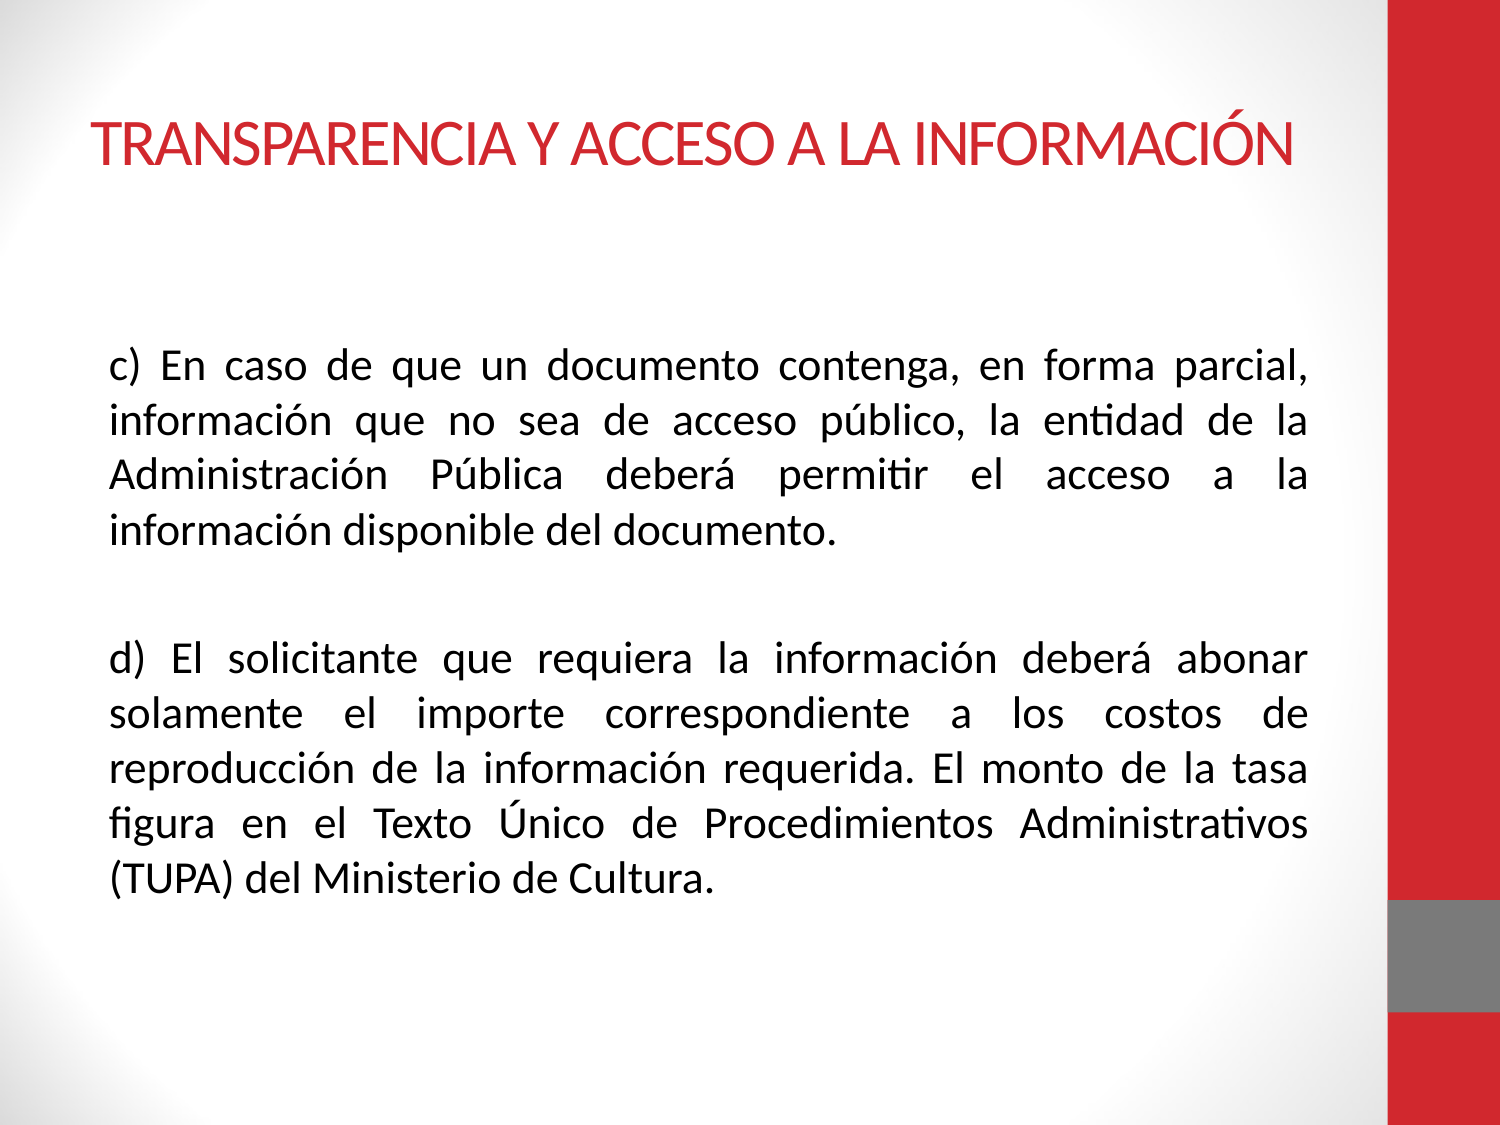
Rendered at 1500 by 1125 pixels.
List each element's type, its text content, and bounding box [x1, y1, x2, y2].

picture [0, 0, 1387, 1125]
title TRANSPARENCIA Y ACCESO A LA INFORMACIÓN [75, 45, 1325, 233]
list c) En caso de que un documento contenga, en forma parcial, información que no sea de acceso público, la entidad de la Administración Pública deberá permitir el acceso a la información disponible del documento. d) El solicitante que requiera la información deberá abonar solamente el importe correspondiente a los costos de reproducción de la información requerida. El monto de la tasa figura en el Texto Único de Procedimientos Administrativos (TUPA) del Ministerio de Cultura. [75, 262, 1325, 1050]
